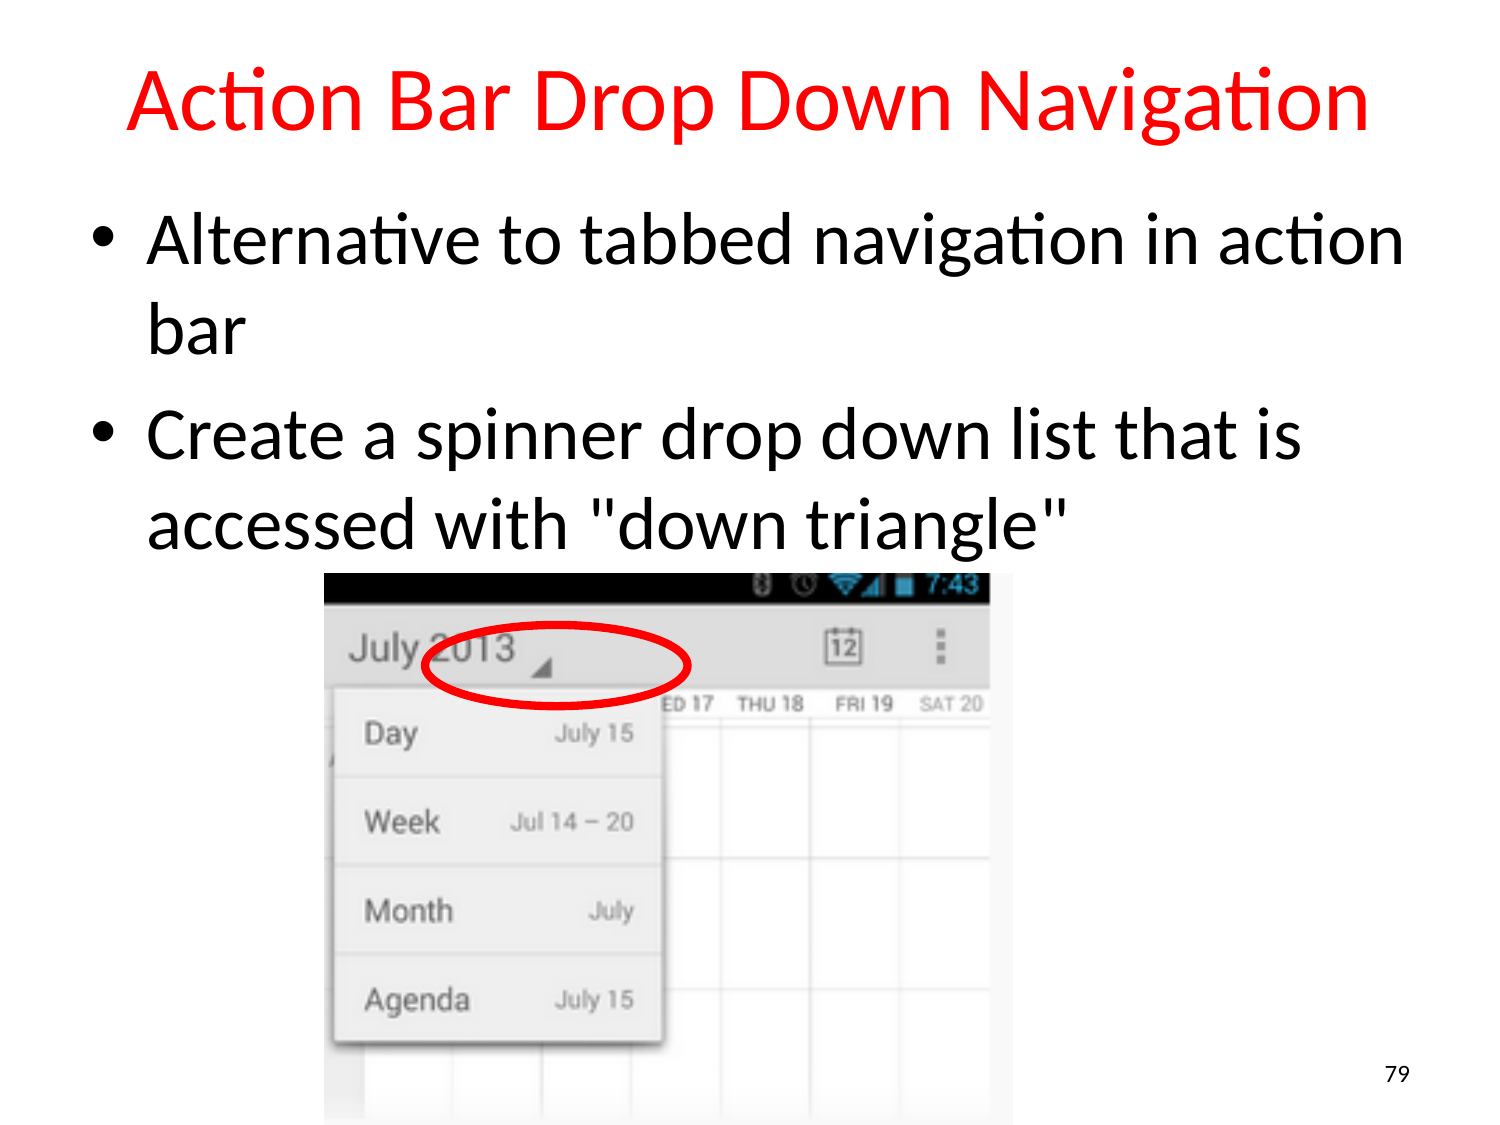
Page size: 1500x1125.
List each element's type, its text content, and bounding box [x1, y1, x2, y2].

list Alternative to tabbed navigation in action bar Create a spinner drop down list that is accessed with "down triangle" [75, 182, 1425, 1038]
picture [324, 573, 1013, 1125]
slide_number 79 [1074, 1042, 1425, 1103]
title Action Bar Drop Down Navigation [75, 0, 1425, 182]
